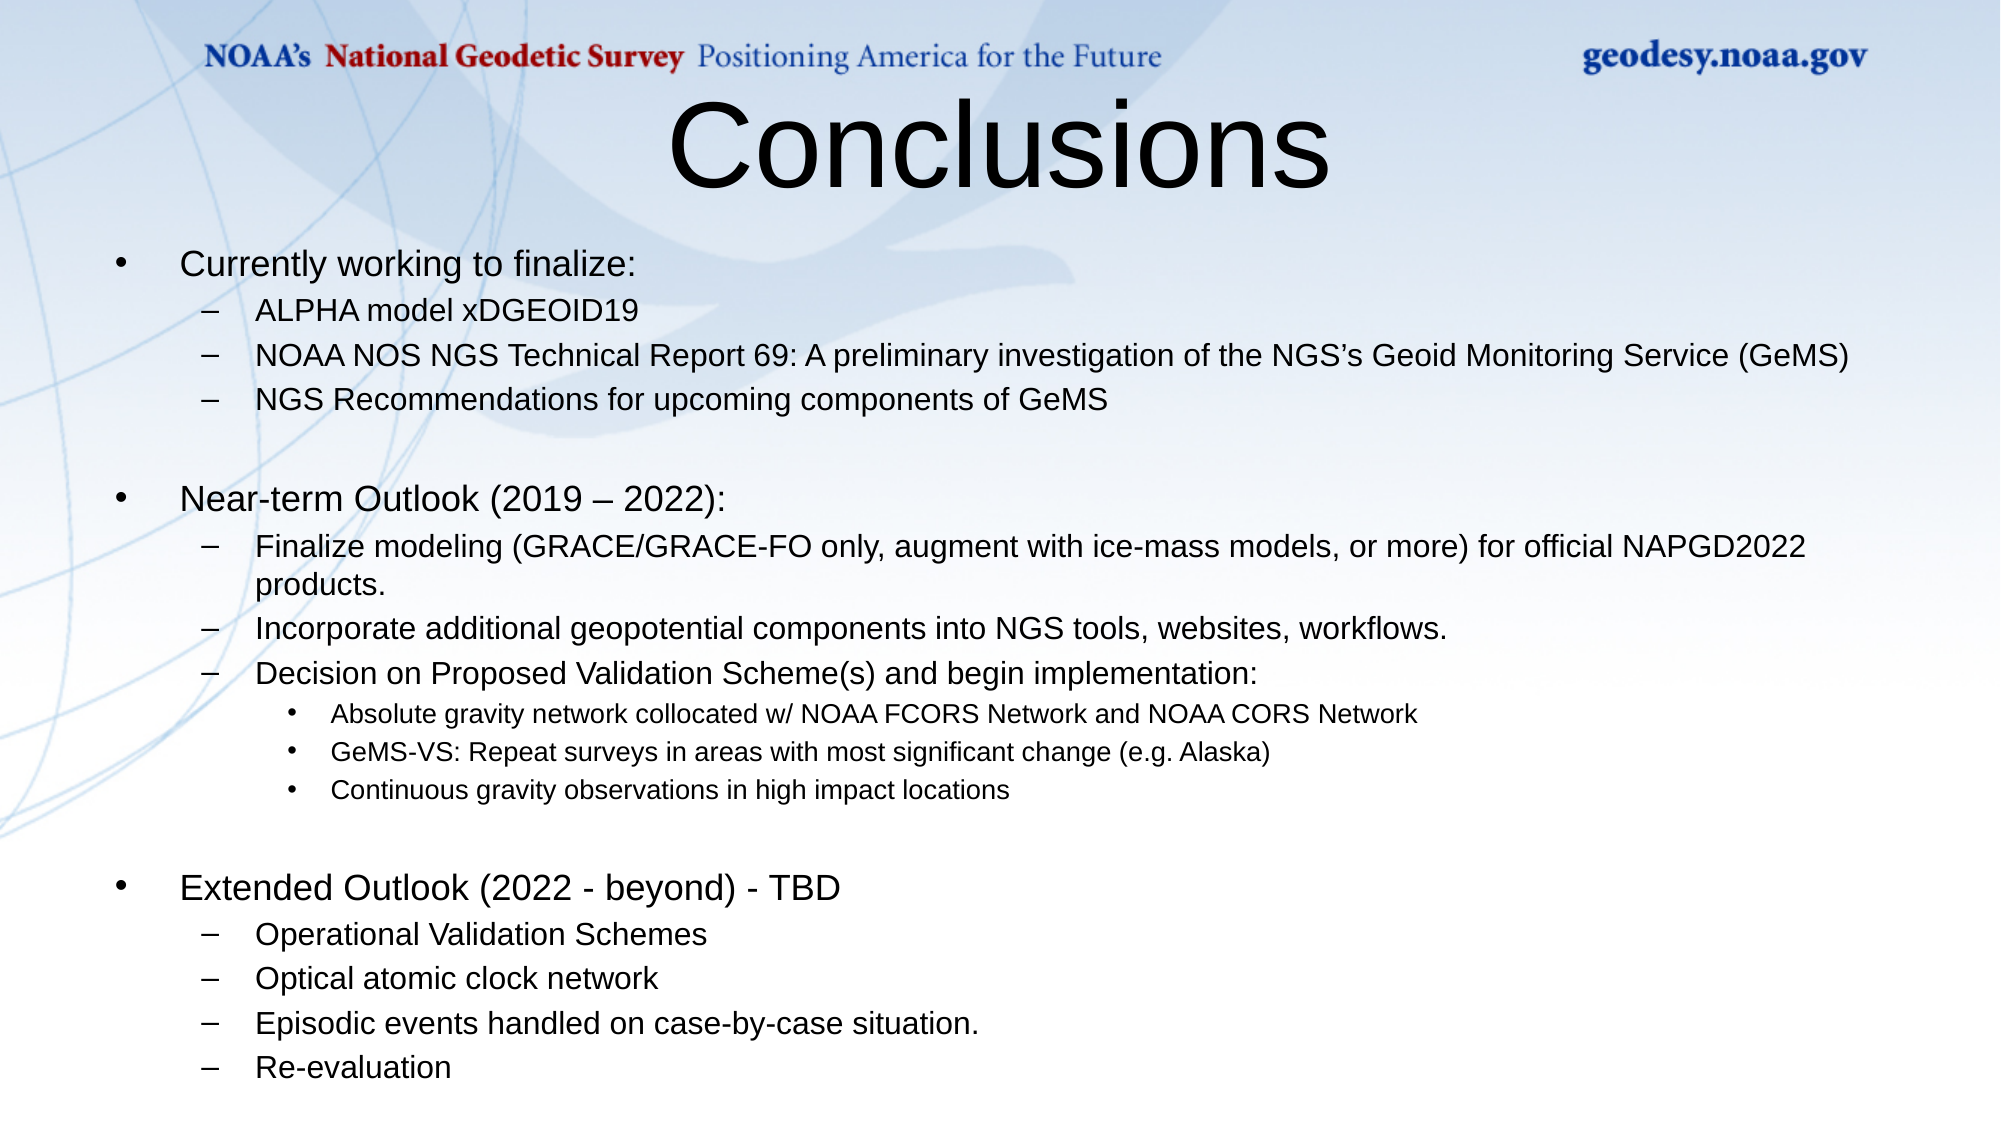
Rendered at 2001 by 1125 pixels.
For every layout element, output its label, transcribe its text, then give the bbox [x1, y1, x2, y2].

picture [0, 0, 2001, 1125]
title Conclusions [99, 45, 1900, 232]
list Currently working to finalize: ALPHA model xDGEOID19 NOAA NOS NGS Technical Report 69: A preliminary investigation of the NGS’s Geoid Monitoring Service (GeMS) NGS Recommendations for upcoming components of GeMS Near-term Outlook (2019 – 2022): Finalize modeling (GRACE/GRACE-FO only, augment with ice-mass models, or more) for official NAPGD2022 products. Incorporate additional geopotential components into NGS tools, websites, workflows. Decision on Proposed Validation Scheme(s) and begin implementation: Absolute gravity network collocated w/ NOAA FCORS Network and NOAA CORS Network GeMS-VS: Repeat surveys in areas with most significant change (e.g. Alaska) Continuous gravity observations in high impact locations Extended Outlook (2022 - beyond) - TBD Operational Validation Schemes Optical atomic clock network Episodic events handled on case-by-case situation. Re-evaluation [99, 232, 1900, 1125]
